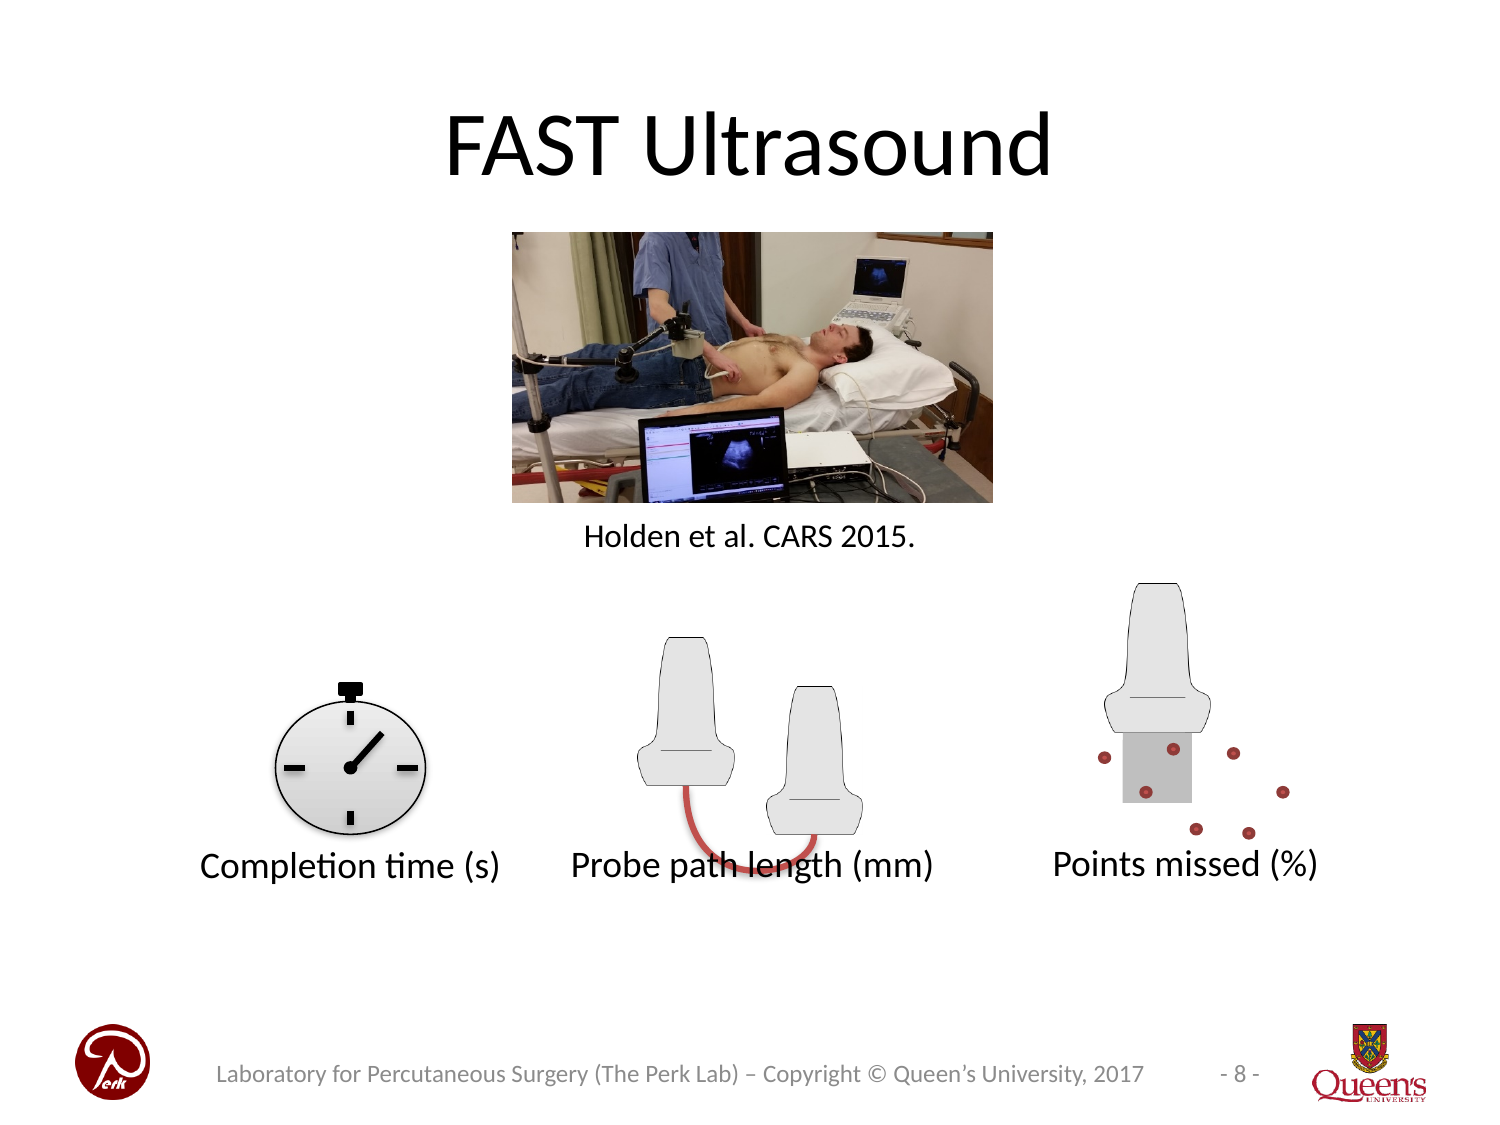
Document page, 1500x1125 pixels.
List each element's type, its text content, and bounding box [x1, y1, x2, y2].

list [512, 232, 993, 503]
text_box Probe path length (mm) [546, 832, 959, 893]
title FAST Ultrasound [75, 45, 1425, 233]
picture [75, 1024, 150, 1100]
slide_number - 8 - [1187, 1042, 1275, 1103]
text_box Completion time (s) [175, 833, 526, 893]
text_box Holden et al. CARS 2015. [538, 511, 962, 562]
picture [1312, 1024, 1426, 1102]
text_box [637, 637, 863, 835]
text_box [275, 684, 426, 835]
footer Laboratory for Percutaneous Surgery (The Perk Lab) – Copyright © Queen’s University, 2017 [187, 1042, 1175, 1103]
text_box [1099, 582, 1288, 838]
text_box Points missed (%) [979, 832, 1392, 892]
